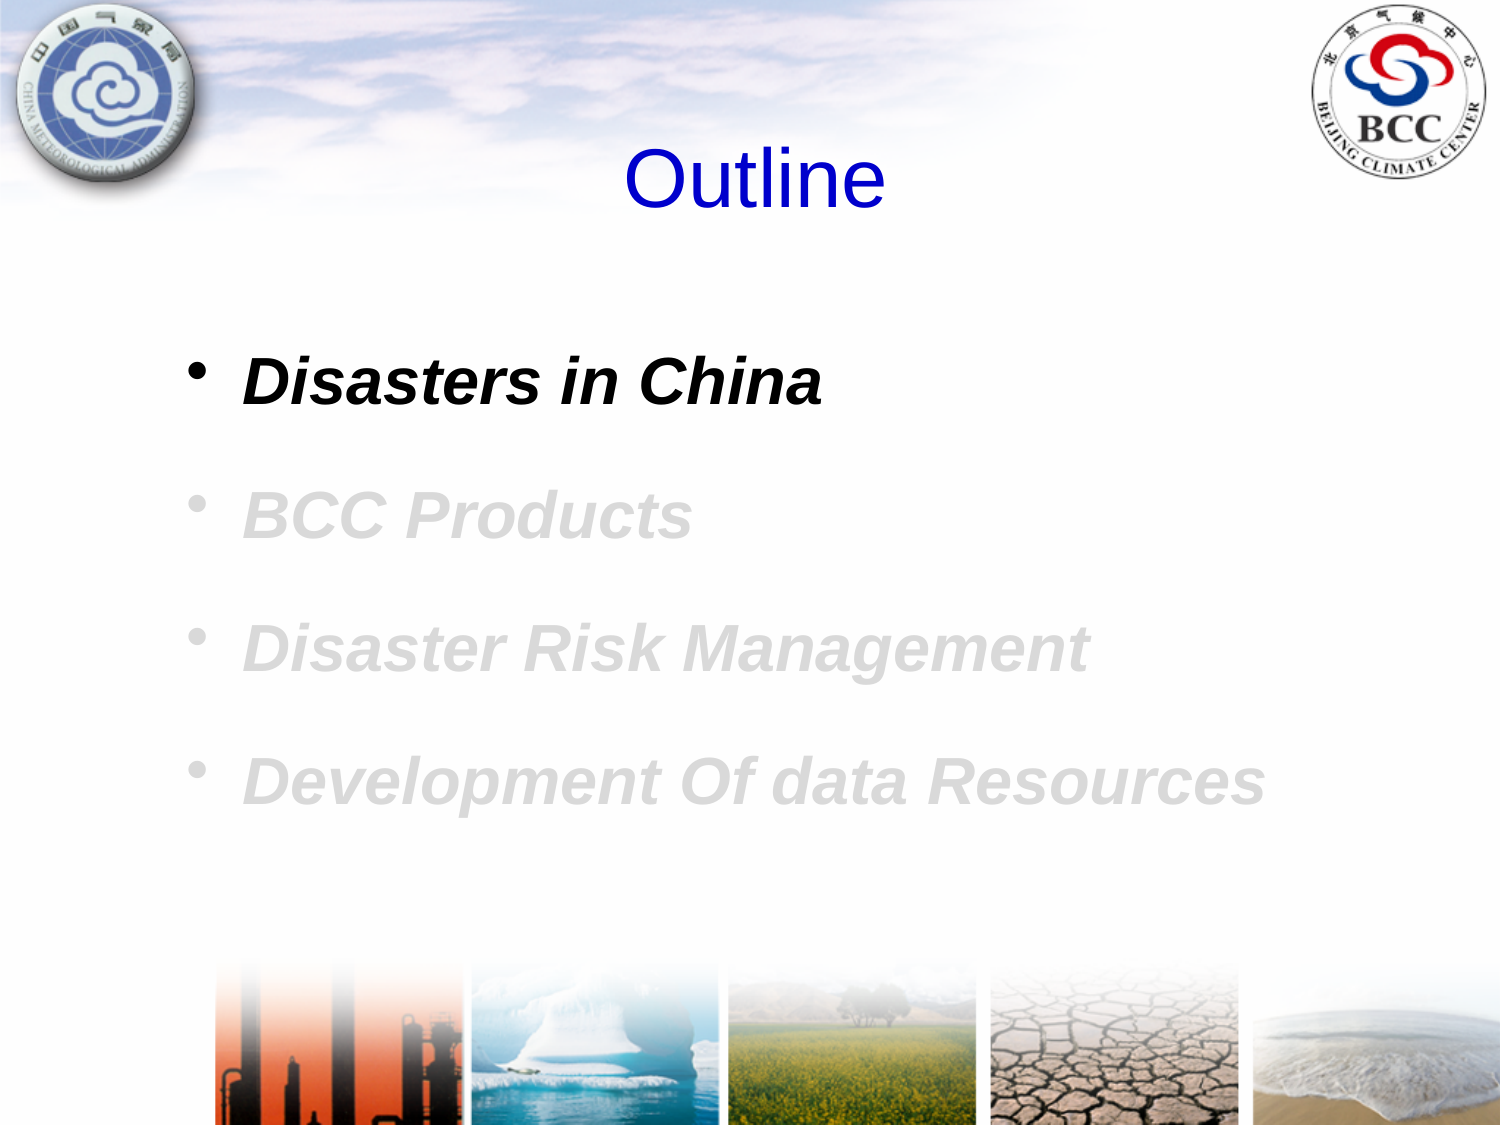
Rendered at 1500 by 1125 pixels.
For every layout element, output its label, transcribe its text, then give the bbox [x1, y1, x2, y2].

list Disasters in China BCC Products Disaster Risk Management Development Of data Resources [171, 290, 1412, 988]
text_box Outline [324, 116, 1187, 232]
picture [0, 0, 1500, 1125]
